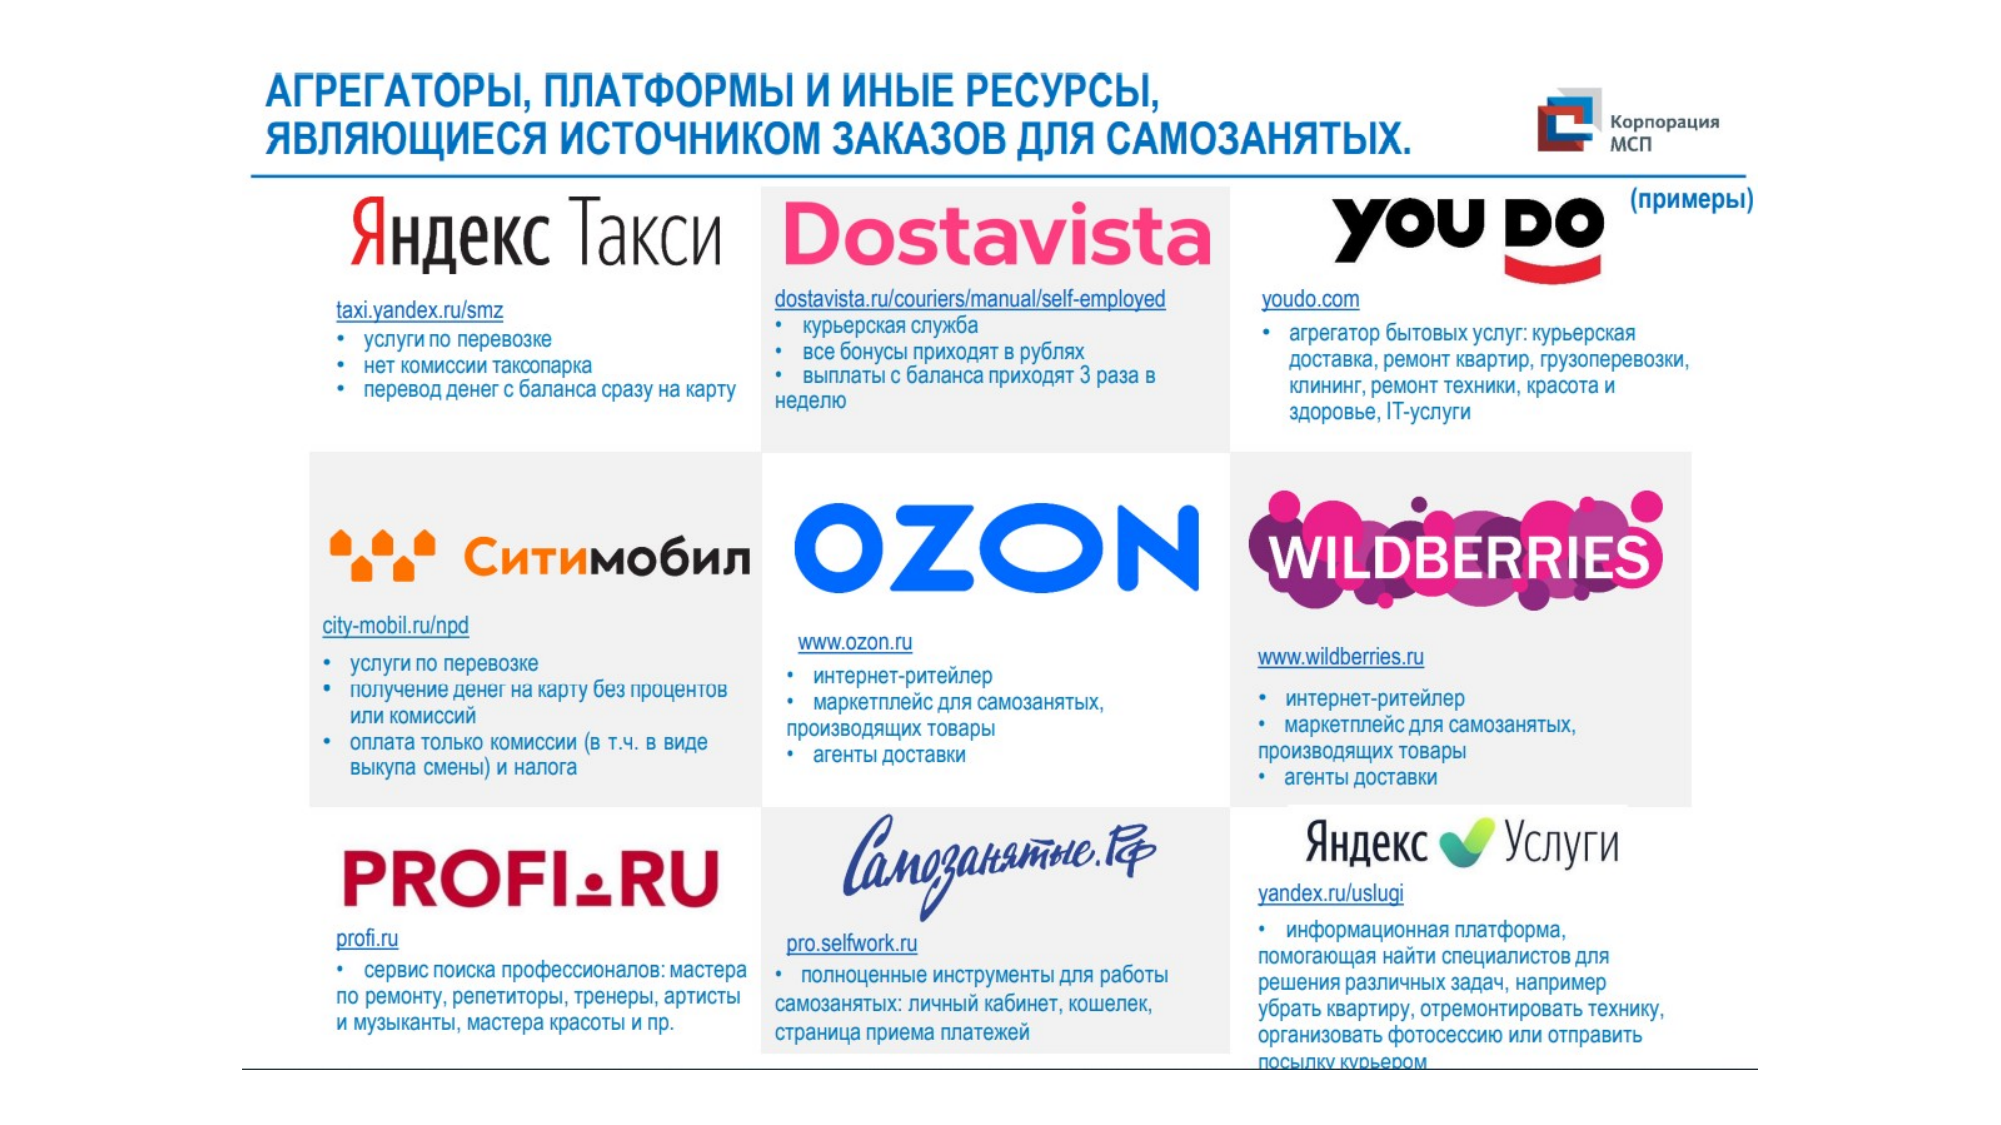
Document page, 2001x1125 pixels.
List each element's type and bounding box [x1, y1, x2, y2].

picture [242, 54, 1758, 1070]
